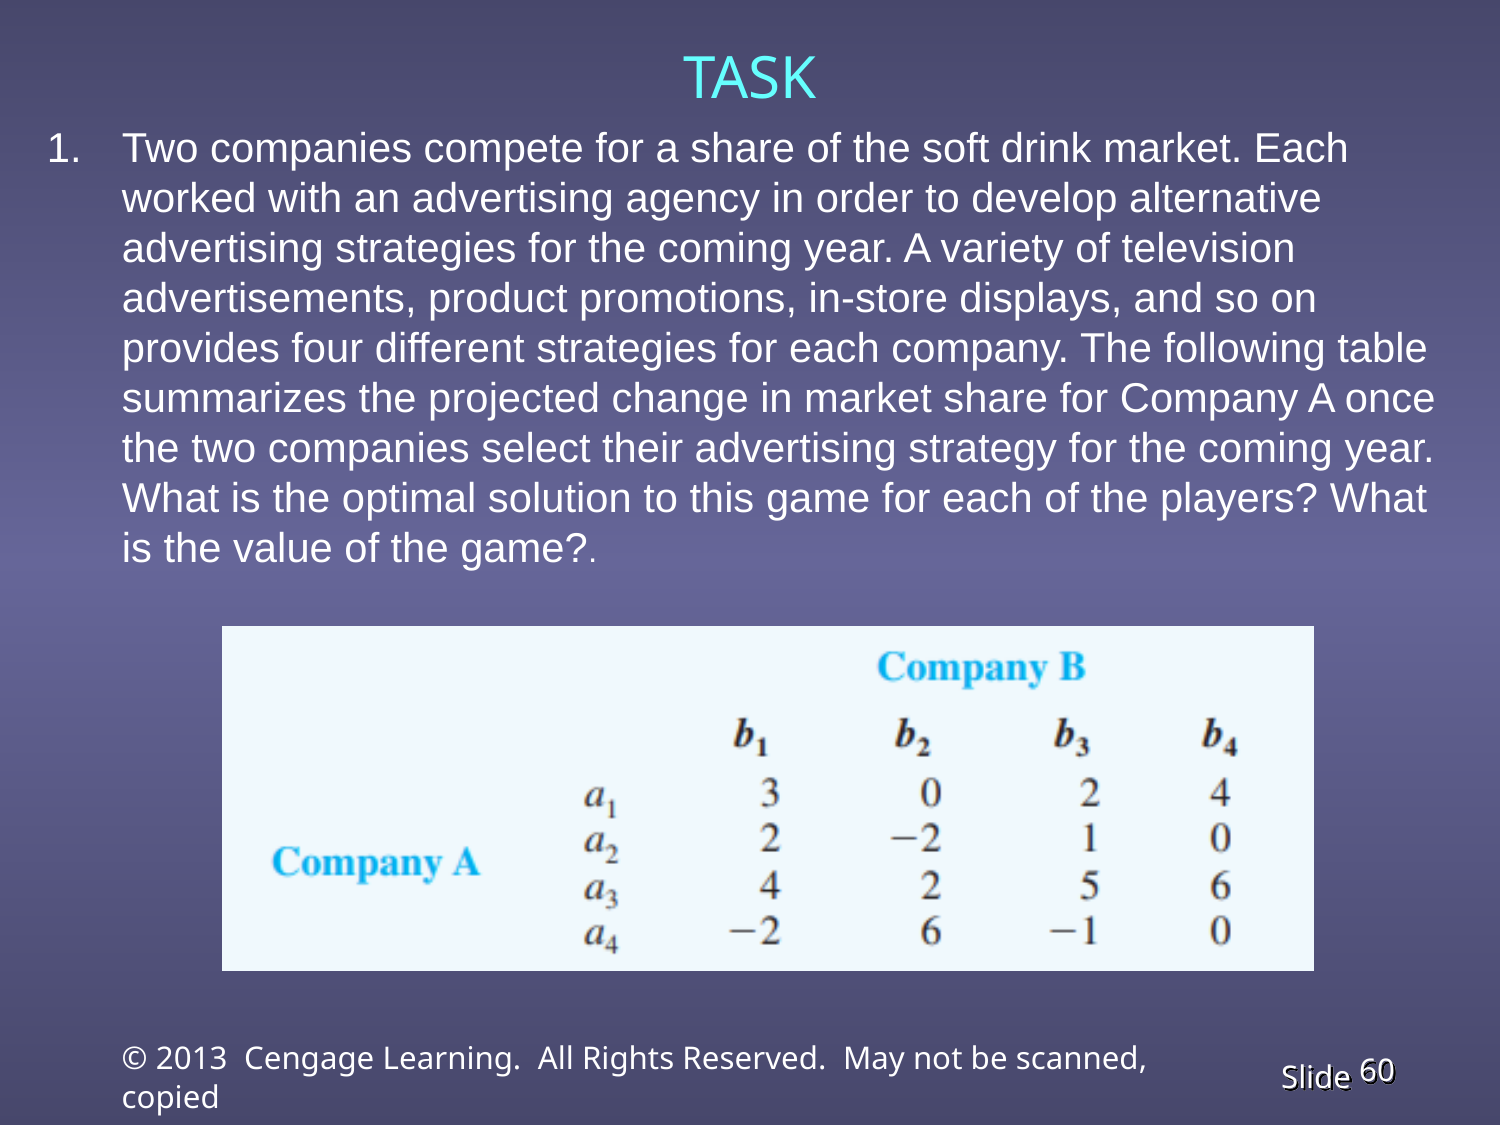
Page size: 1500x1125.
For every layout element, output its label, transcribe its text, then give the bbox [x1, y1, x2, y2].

text_box Two companies compete for a share of the soft drink market. Each worked with an advertising agency in order to develop alternative advertising strategies for the coming year. A variety of television advertisements, product promotions, in-store displays, and so on provides four different strategies for each company. The following table summarizes the projected change in market share for Company A once the two companies select their advertising strategy for the coming year. What is the optimal solution to this game for each of the players? What is the value of the game?. [31, 113, 1478, 589]
picture [222, 626, 1314, 971]
text_box TASK [112, 8, 1388, 143]
